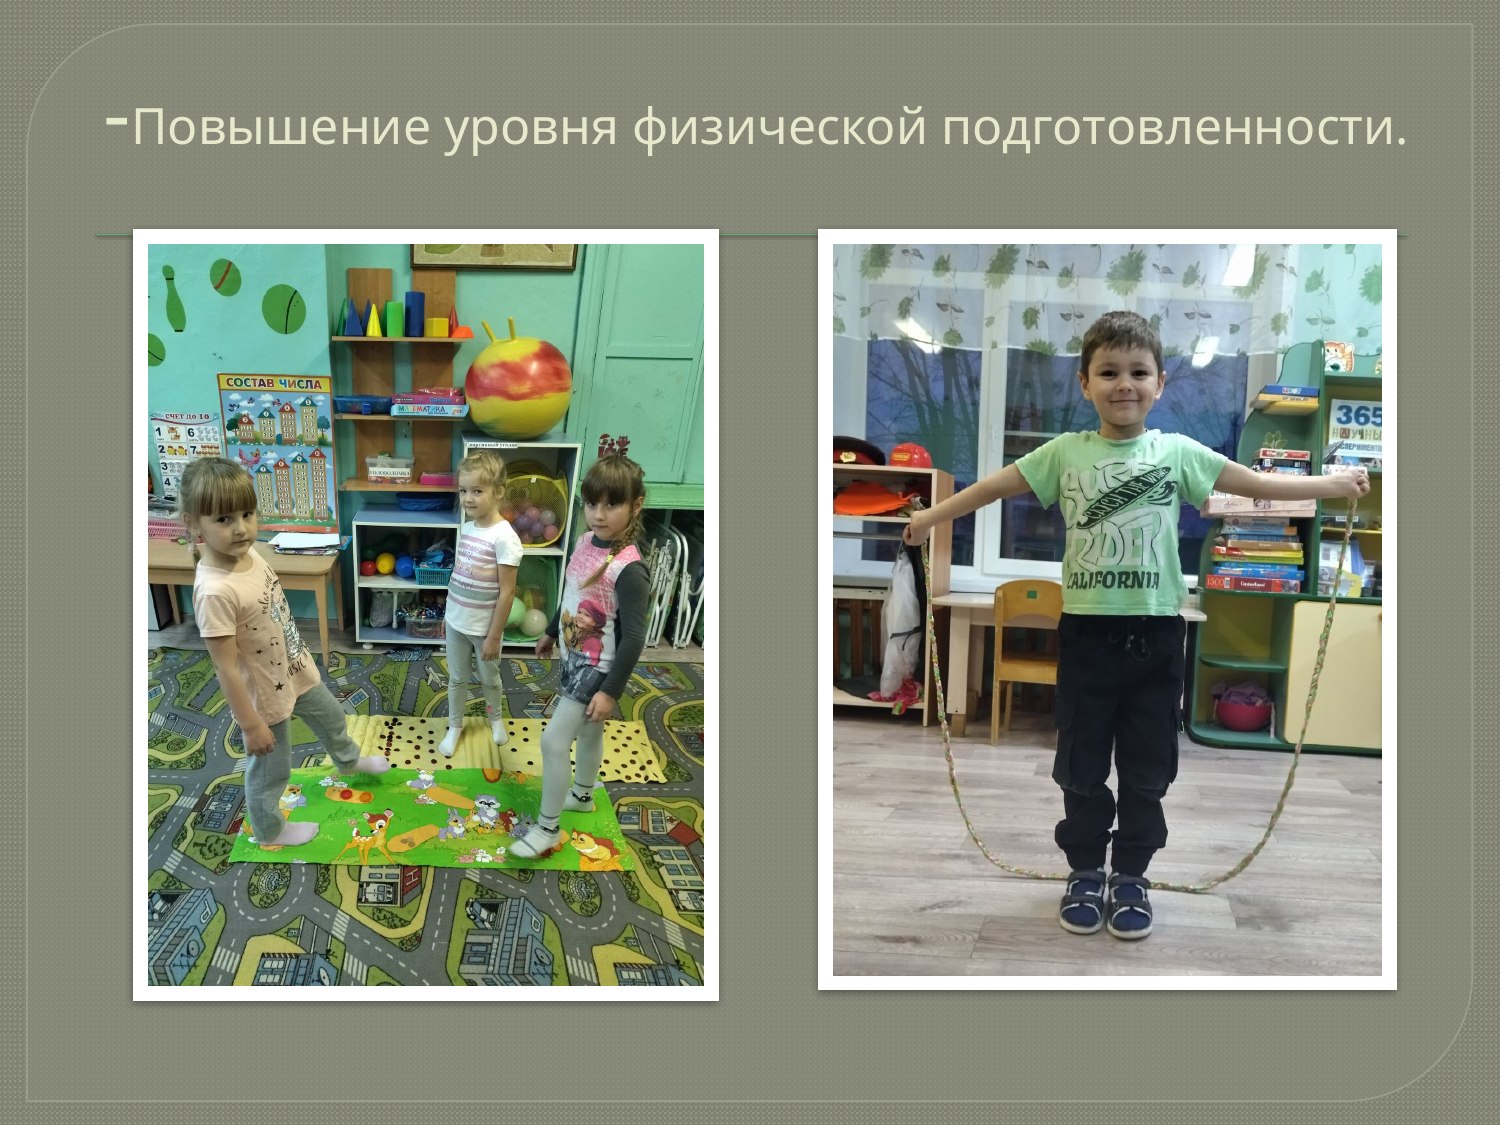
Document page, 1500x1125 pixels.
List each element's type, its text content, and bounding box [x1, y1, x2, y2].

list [147, 243, 705, 987]
picture [832, 243, 1383, 977]
title -Повышение уровня физической подготовленности. [75, 41, 1425, 230]
